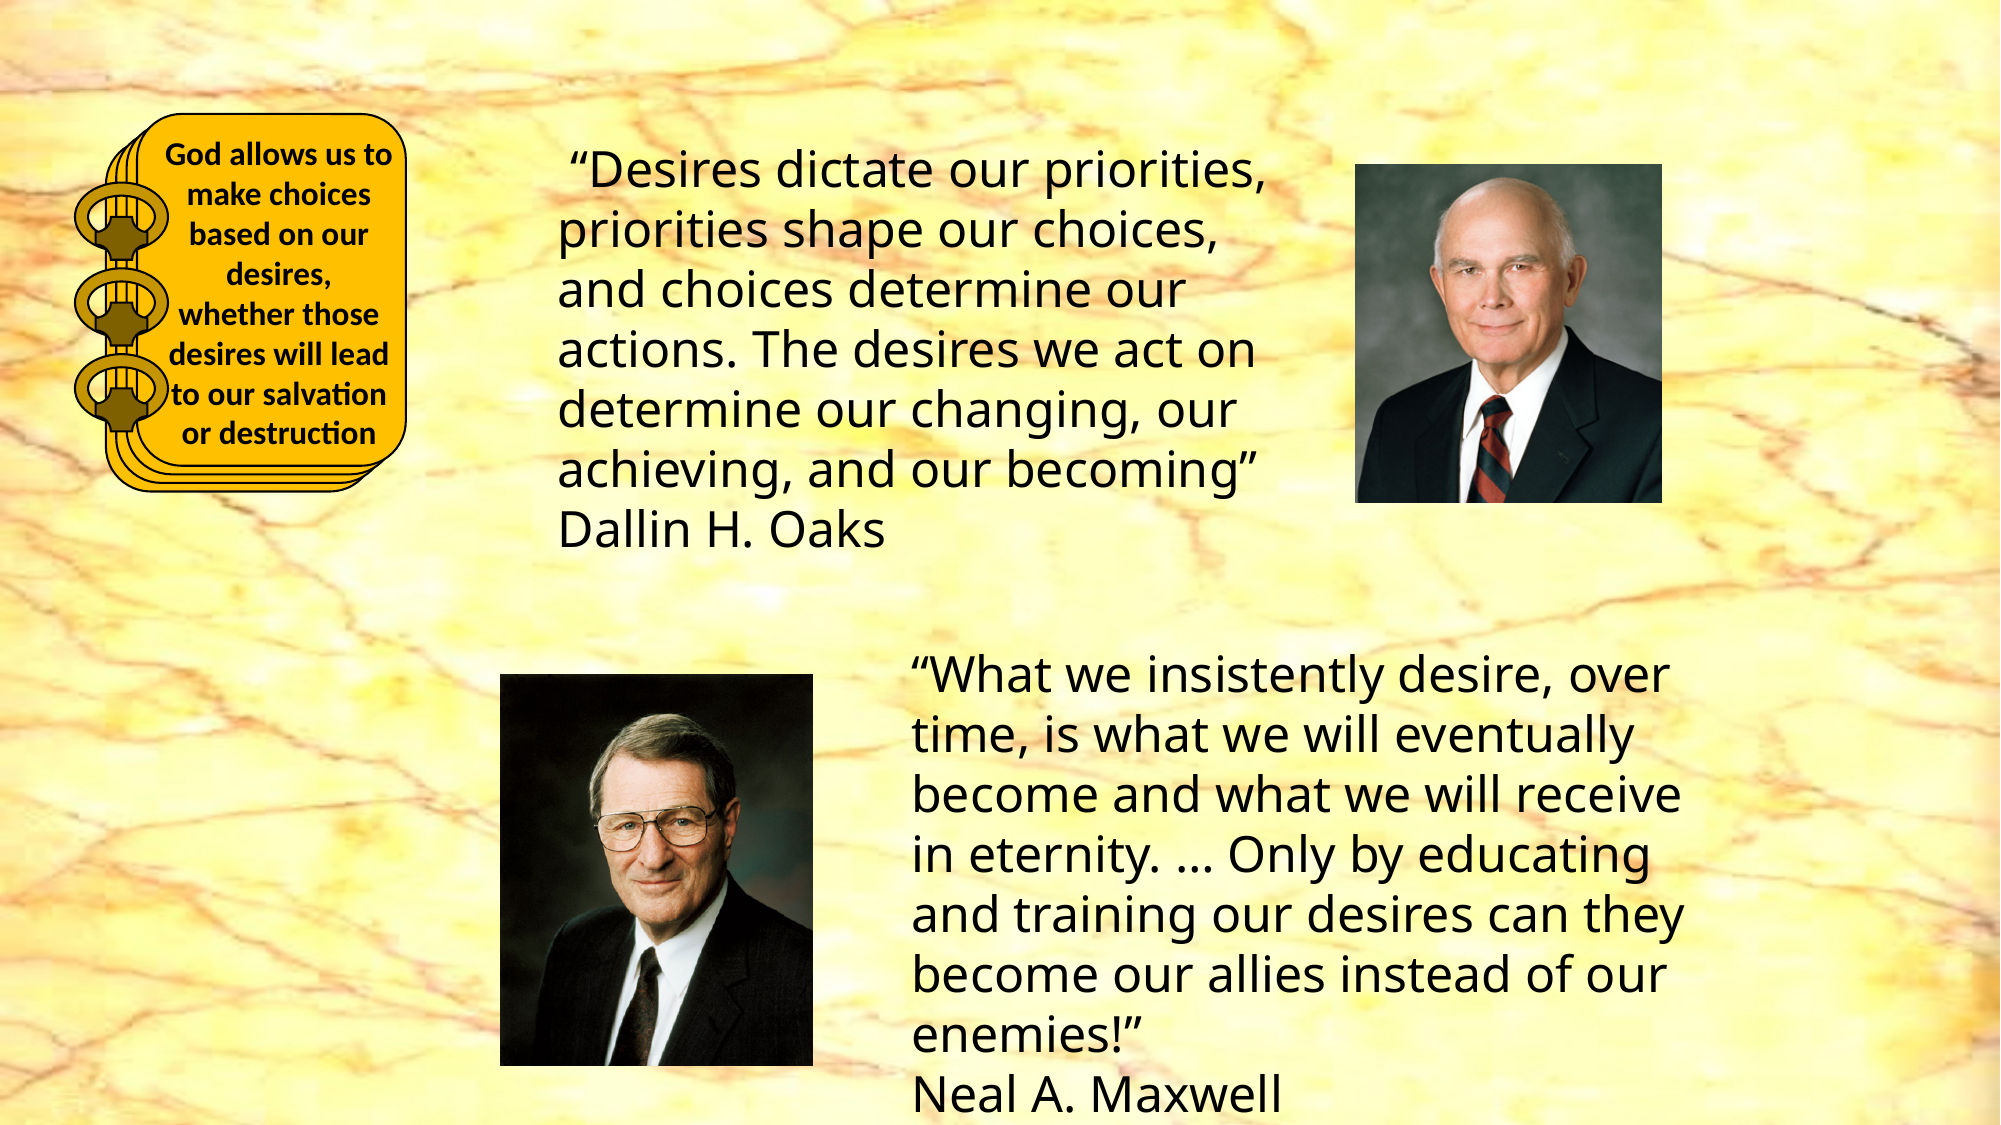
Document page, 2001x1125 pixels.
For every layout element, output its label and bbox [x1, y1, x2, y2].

picture [0, 0, 2000, 1125]
text_box [74, 113, 409, 492]
